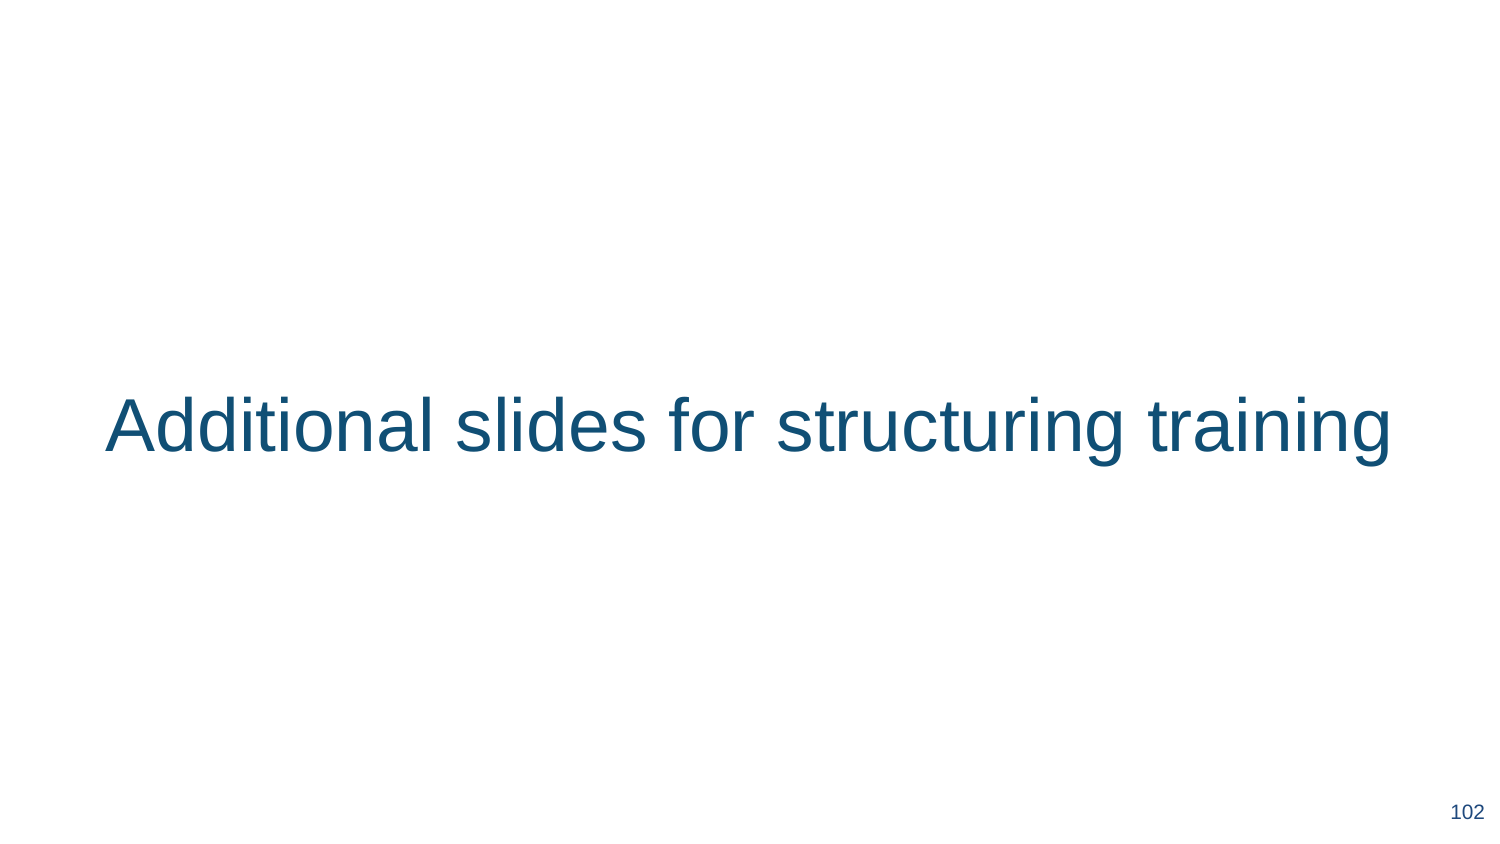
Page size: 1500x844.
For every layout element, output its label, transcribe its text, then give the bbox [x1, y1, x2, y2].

slide_number 102 [1410, 779, 1500, 844]
title Additional slides for structuring training [51, 352, 1449, 491]
